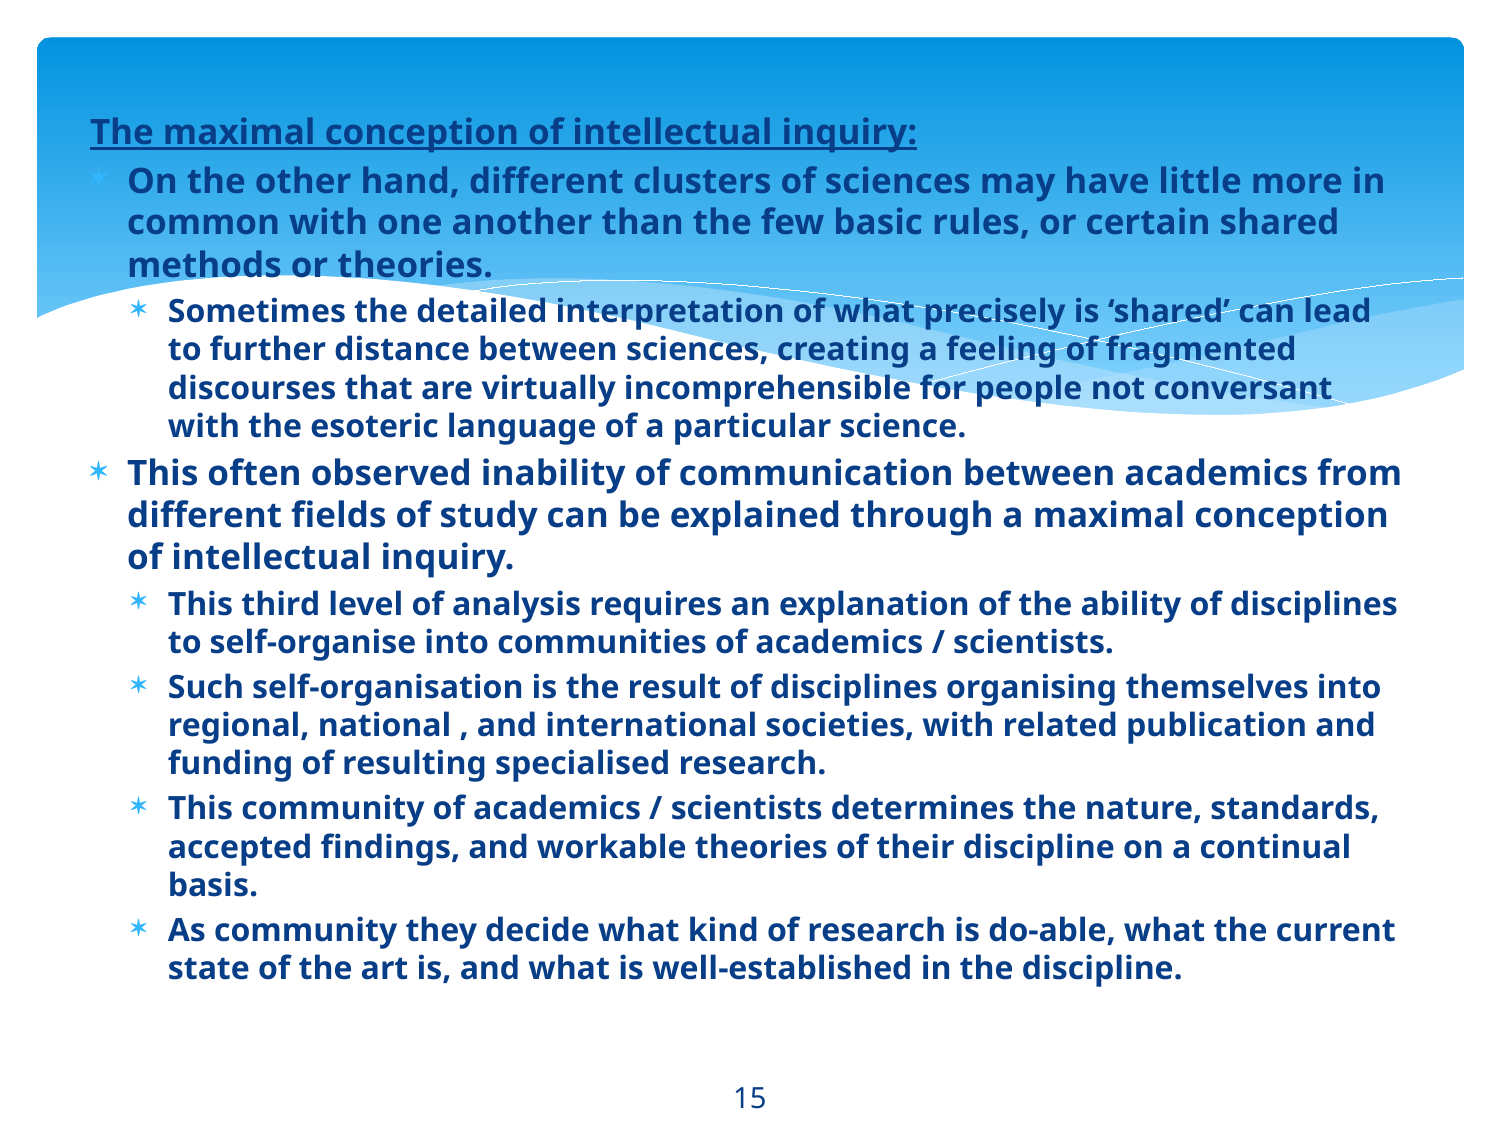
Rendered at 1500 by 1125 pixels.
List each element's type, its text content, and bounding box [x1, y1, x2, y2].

slide_number 15 [654, 1069, 846, 1125]
list The maximal conception of intellectual inquiry: On the other hand, different clusters of sciences may have little more in common with one another than the few basic rules, or certain shared methods or theories. Sometimes the detailed interpretation of what precisely is ‘shared’ can lead to further distance between sciences, creating a feeling of fragmented discourses that are virtually incomprehensible for people not conversant with the esoteric language of a particular science. This often observed inability of communication between academics from different fields of study can be explained through a maximal conception of intellectual inquiry. This third level of analysis requires an explanation of the ability of disciplines to self-organise into communities of academics / scientists. Such self-organisation is the result of disciplines organising themselves into regional, national , and international societies, with related publication and funding of resulting specialised research. This community of academics / scientists determines the nature, standards, accepted findings, and workable theories of their discipline on a continual basis. As community they decide what kind of research is do-able, what the current state of the art is, and what is well-established in the discipline. [75, 101, 1425, 1000]
